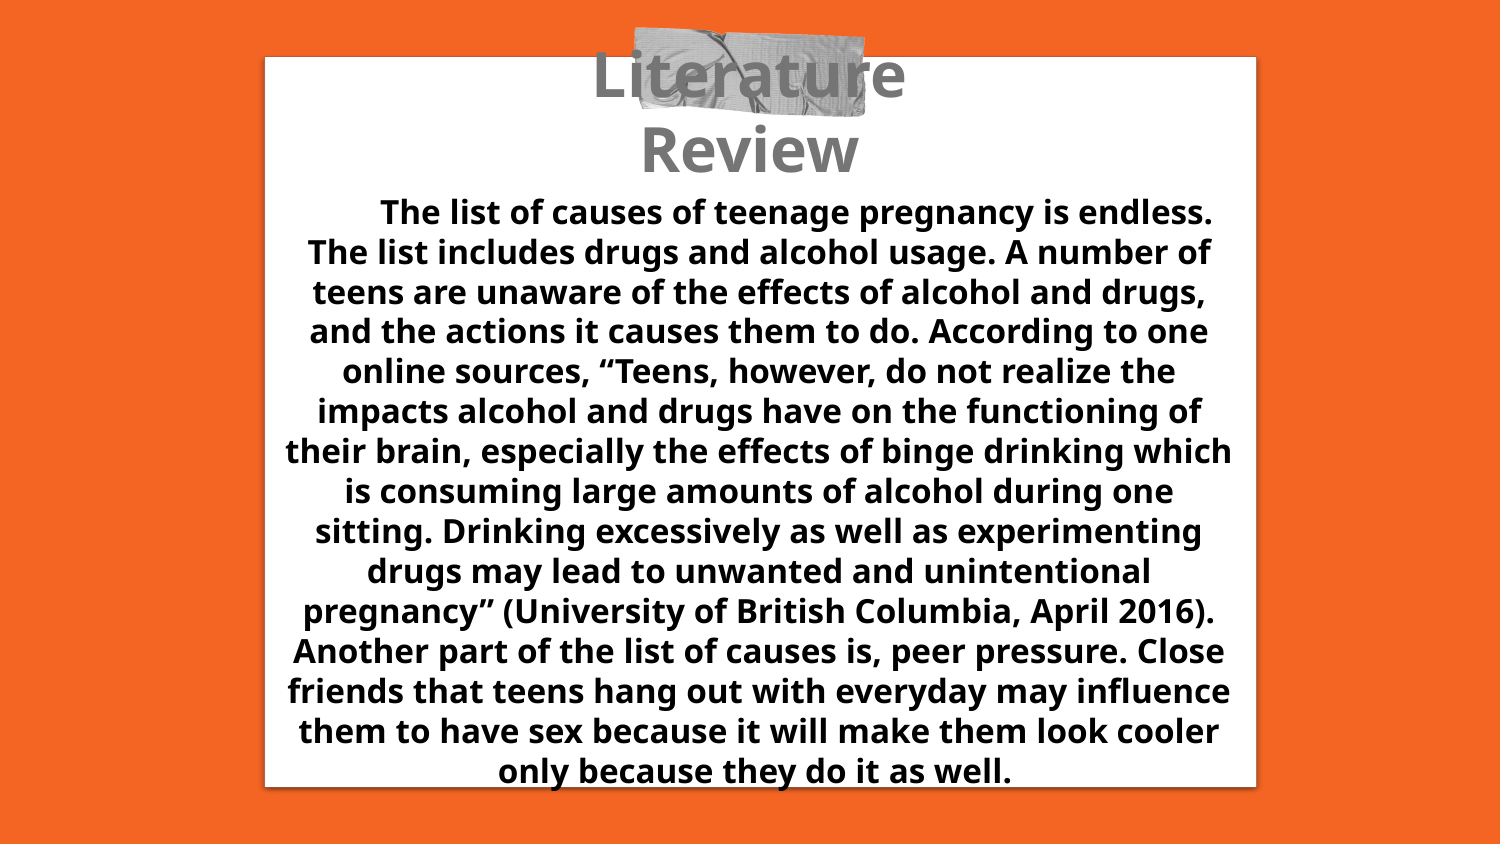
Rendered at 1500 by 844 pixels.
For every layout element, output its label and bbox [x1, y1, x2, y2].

picture [224, 26, 1297, 818]
